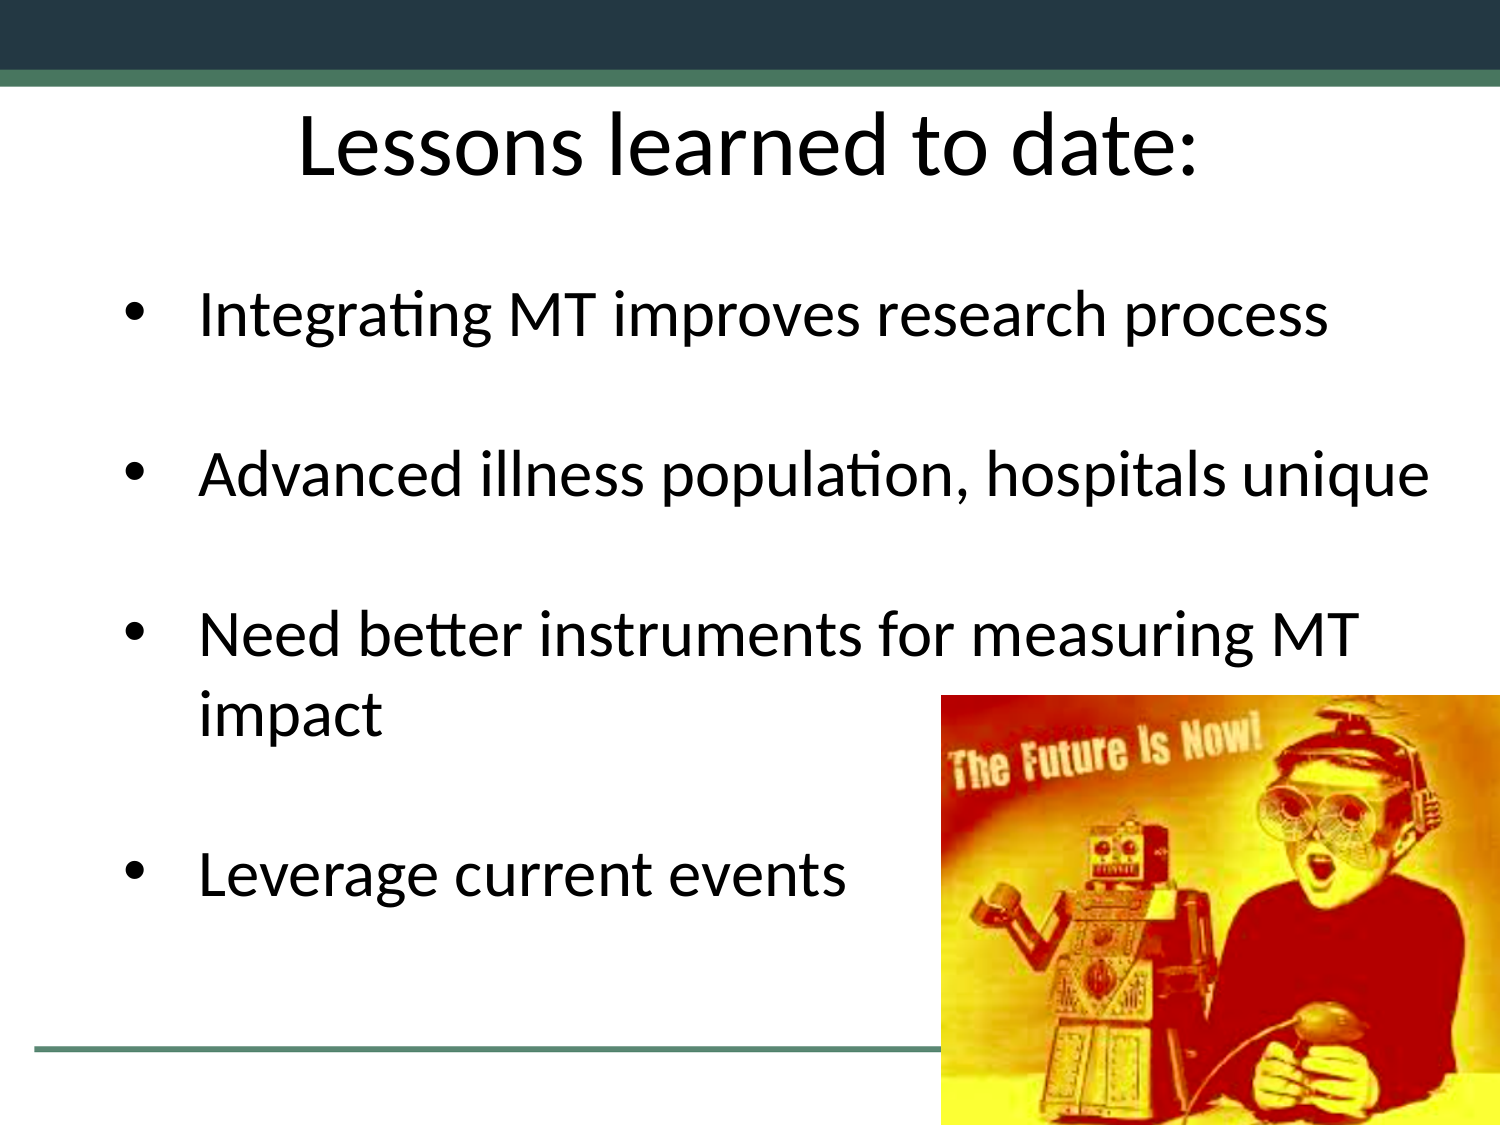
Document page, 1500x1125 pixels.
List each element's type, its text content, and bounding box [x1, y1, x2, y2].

title Lessons learned to date: [75, 45, 1425, 233]
list Integrating MT improves research process Advanced illness population, hospitals unique Need better instruments for measuring MT impact Leverage current events [75, 262, 1500, 1005]
picture [0, 694, 1500, 1125]
